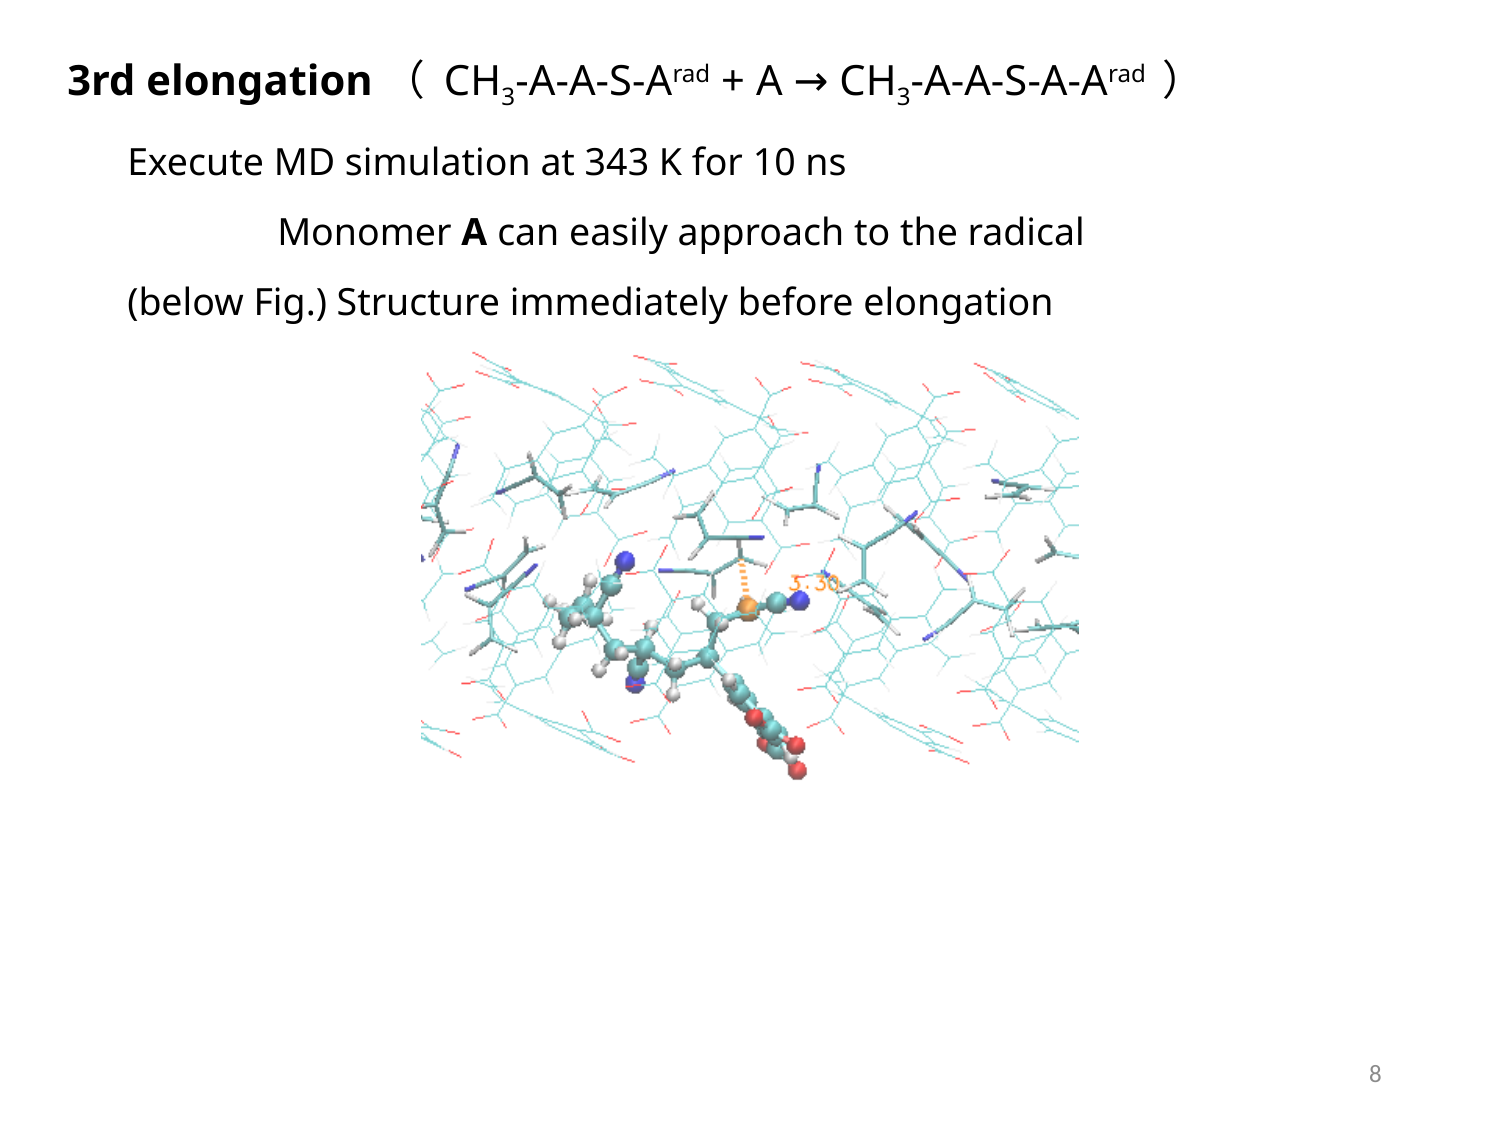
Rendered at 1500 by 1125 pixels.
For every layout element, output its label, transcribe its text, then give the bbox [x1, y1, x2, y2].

text_box 3rd elongation（ CH3-A-A-S-Arad + A → CH3-A-A-S-A-Arad ） [52, 45, 1451, 118]
slide_number 8 [1059, 1042, 1397, 1103]
text_box Execute MD simulation at 343 K for 10 ns Monomer A can easily approach to the radical (below Fig.) Structure immediately before elongation [112, 130, 1468, 331]
picture [421, 343, 1079, 802]
